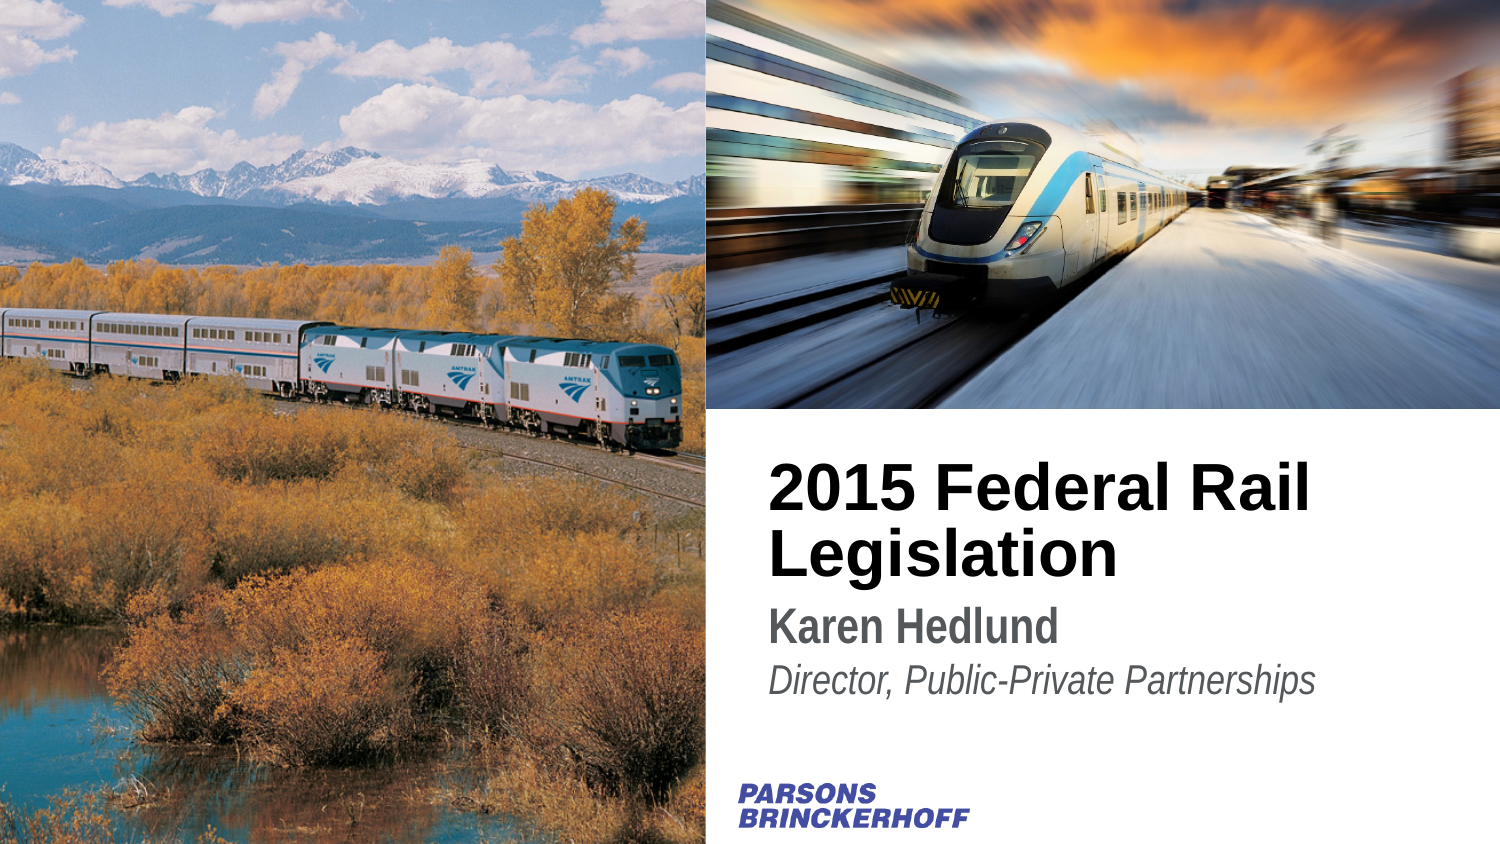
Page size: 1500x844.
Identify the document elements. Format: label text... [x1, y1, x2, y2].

picture [0, 0, 1500, 844]
picture [738, 783, 970, 828]
list Karen Hedlund Director, Public-Private Partnerships [730, 598, 1500, 712]
title 2015 Federal Rail Legislation [730, 416, 1500, 598]
